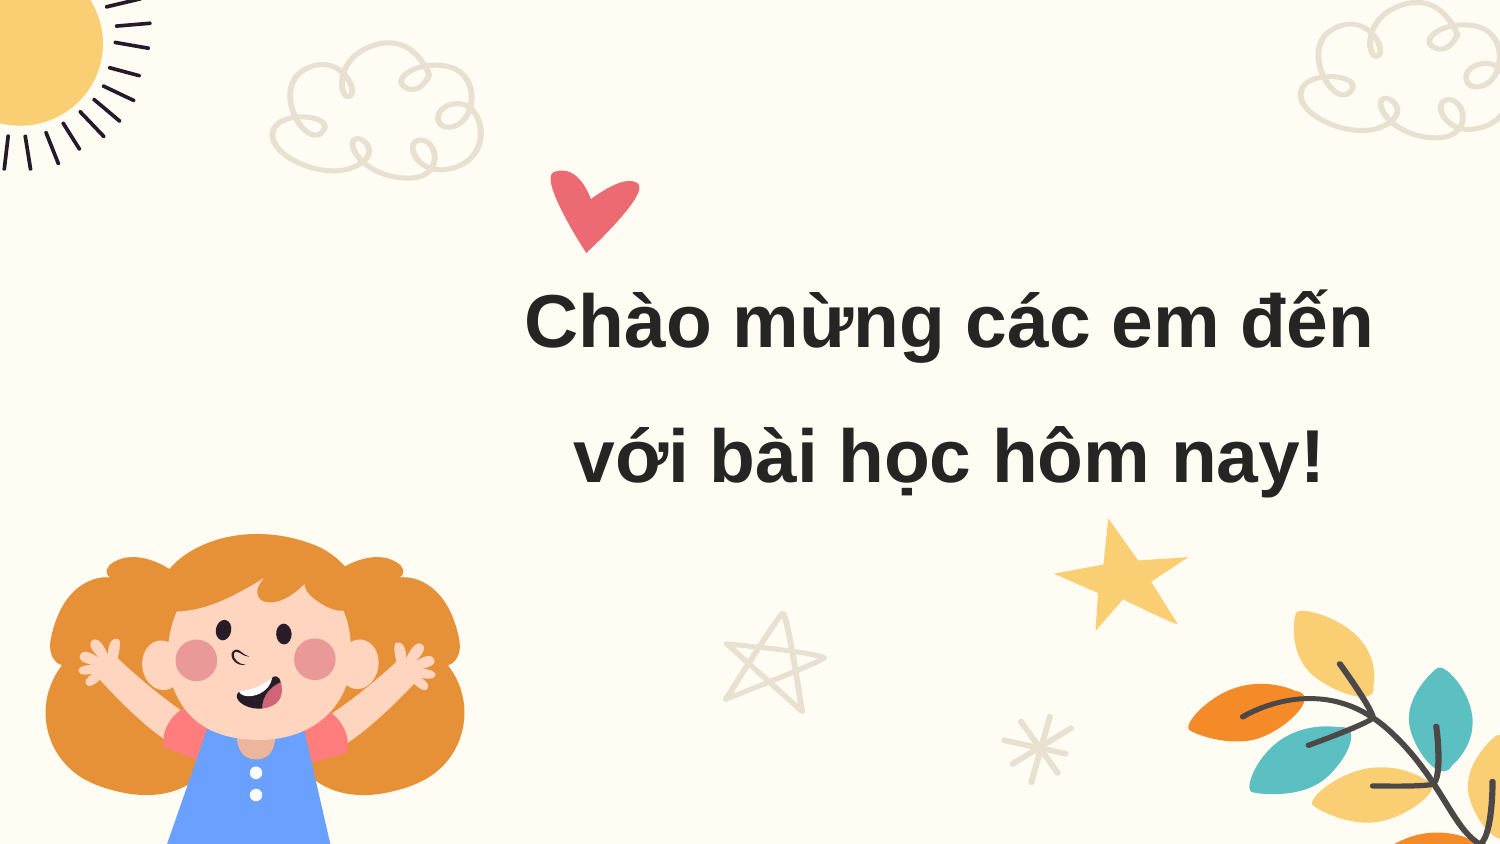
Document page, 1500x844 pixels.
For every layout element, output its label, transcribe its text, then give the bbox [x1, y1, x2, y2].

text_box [33, 533, 477, 844]
title Chào mừng các em đến với bài học hôm nay! [476, 244, 1424, 513]
